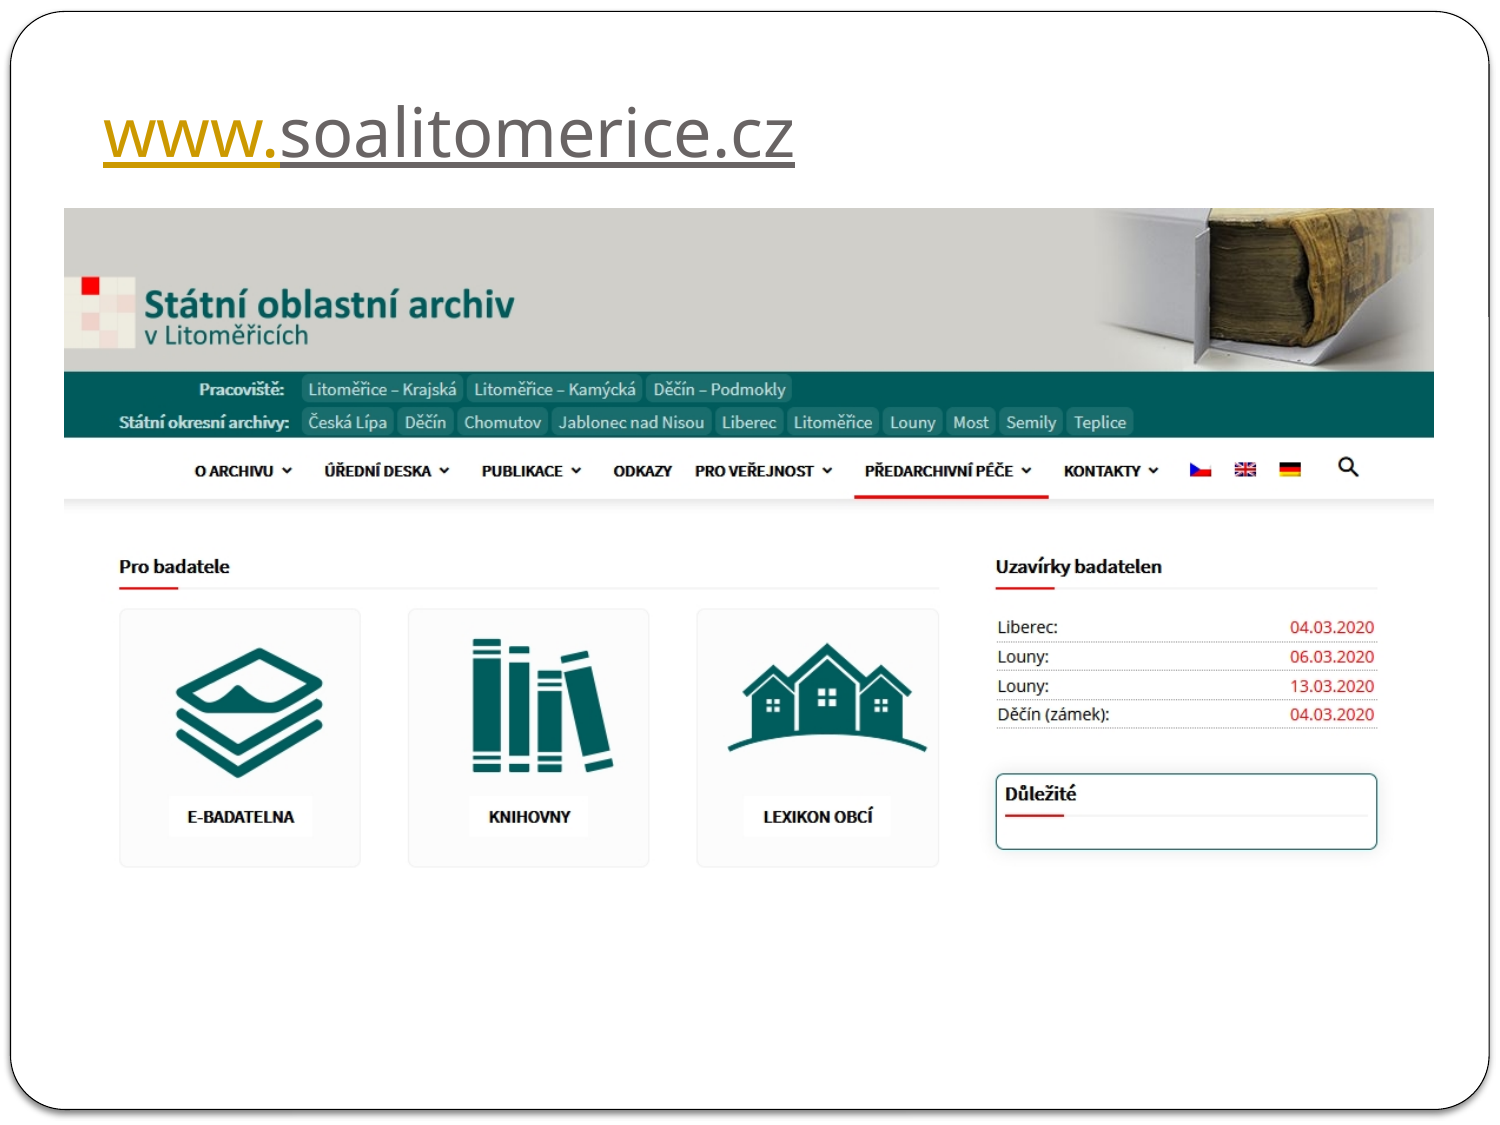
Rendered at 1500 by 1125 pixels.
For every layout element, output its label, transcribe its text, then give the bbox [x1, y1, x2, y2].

title www.soalitomerice.cz [88, 78, 916, 206]
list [64, 207, 1434, 870]
